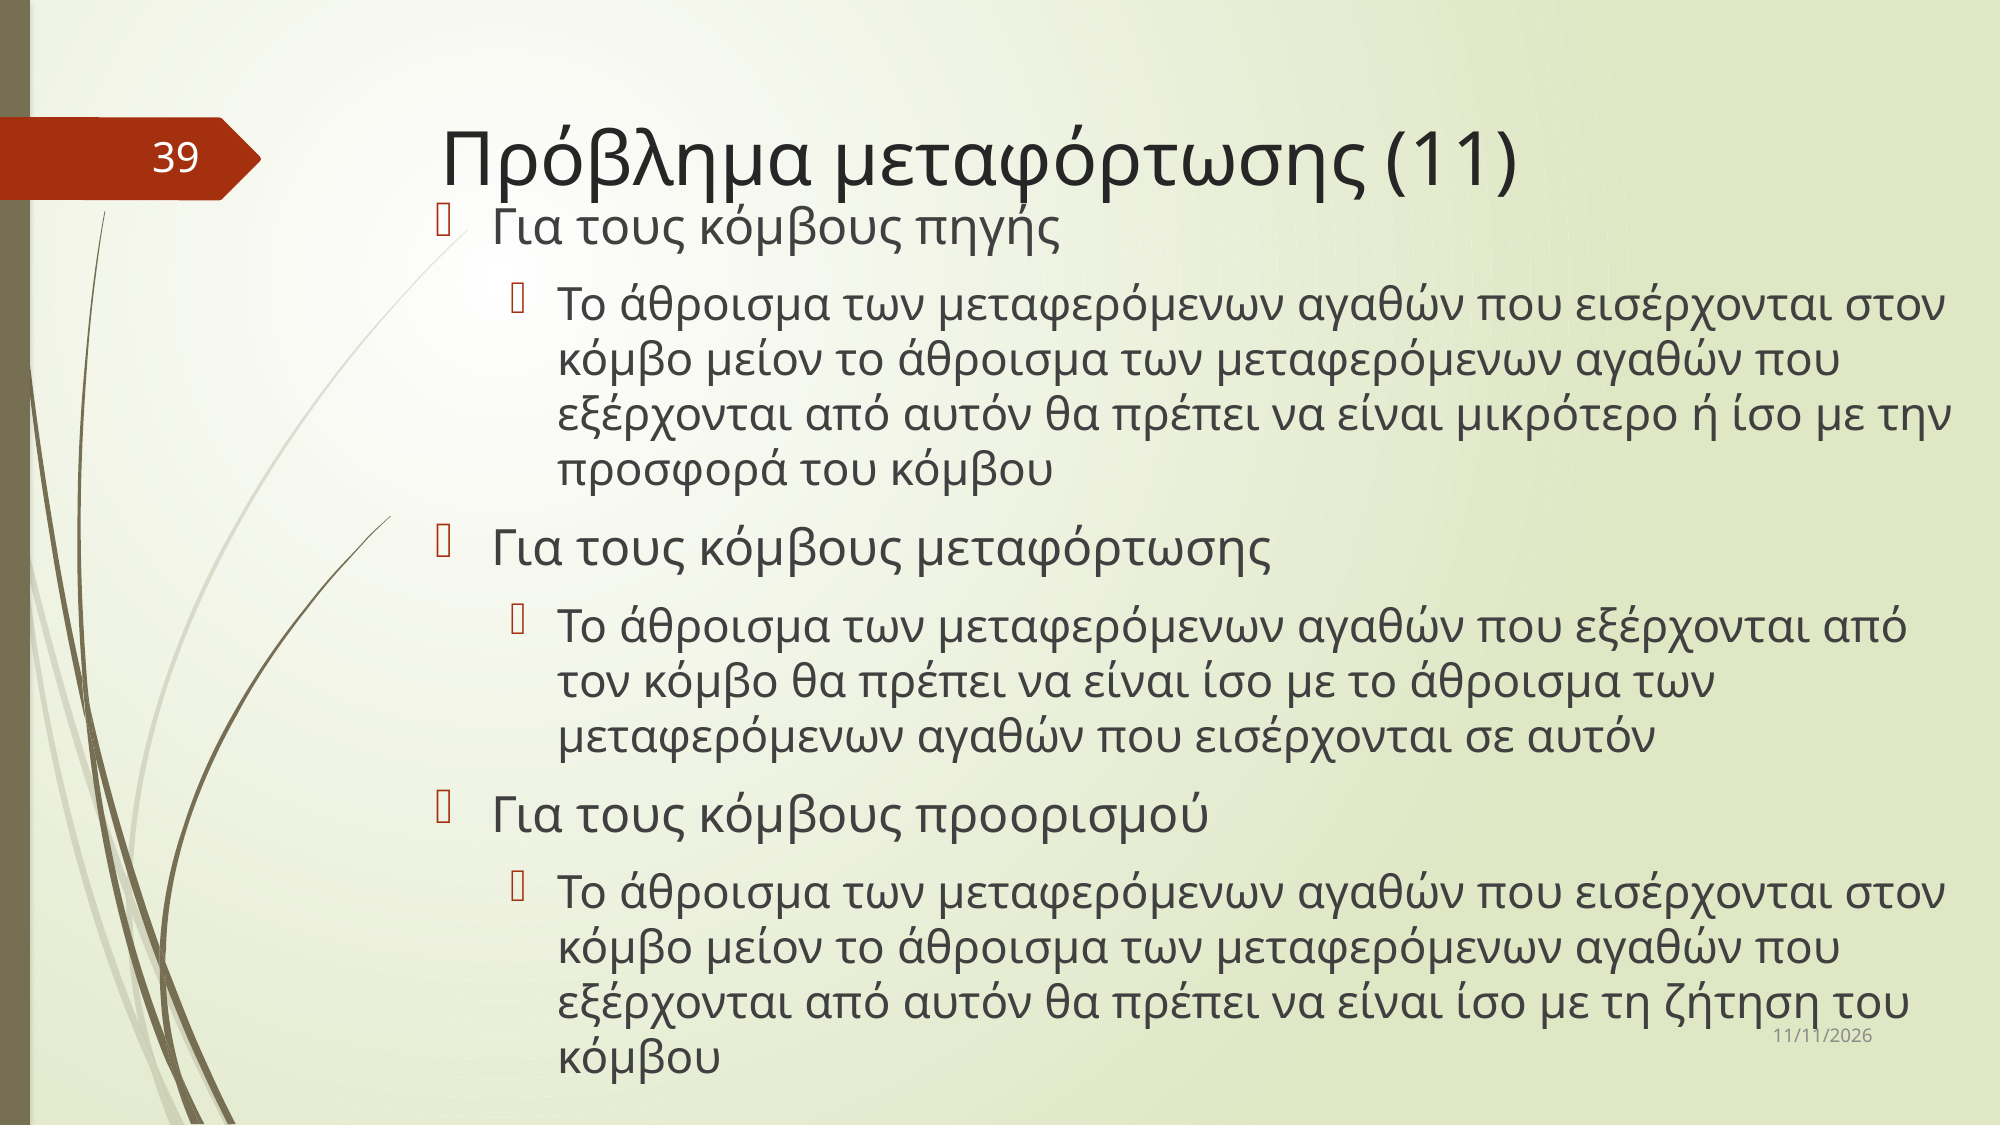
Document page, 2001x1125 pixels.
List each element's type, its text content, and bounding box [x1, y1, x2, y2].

list Για τους κόμβους πηγής Το άθροισμα των μεταφερόμενων αγαθών που εισέρχονται στον κόμβο μείον το άθροισμα των μεταφερόμενων αγαθών που εξέρχονται από αυτόν θα πρέπει να είναι μικρότερο ή ίσο με την προσφορά του κόμβου Για τους κόμβους μεταφόρτωσης Το άθροισμα των μεταφερόμενων αγαθών που εξέρχονται από τον κόμβο θα πρέπει να είναι ίσο με το άθροισμα των μεταφερόμενων αγαθών που εισέρχονται σε αυτόν Για τους κόμβους προορισμού Το άθροισμα των μεταφερόμενων αγαθών που εισέρχονται στον κόμβο μείον το άθροισμα των μεταφερόμενων αγαθών που εξέρχονται από αυτόν θα πρέπει να είναι ίσο με τη ζήτηση του κόμβου [420, 186, 1996, 1101]
title Πρόβλημα μεταφόρτωσης (11) [425, 102, 1888, 186]
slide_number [1699, 1005, 1888, 1067]
slide_number 39 [87, 129, 216, 190]
